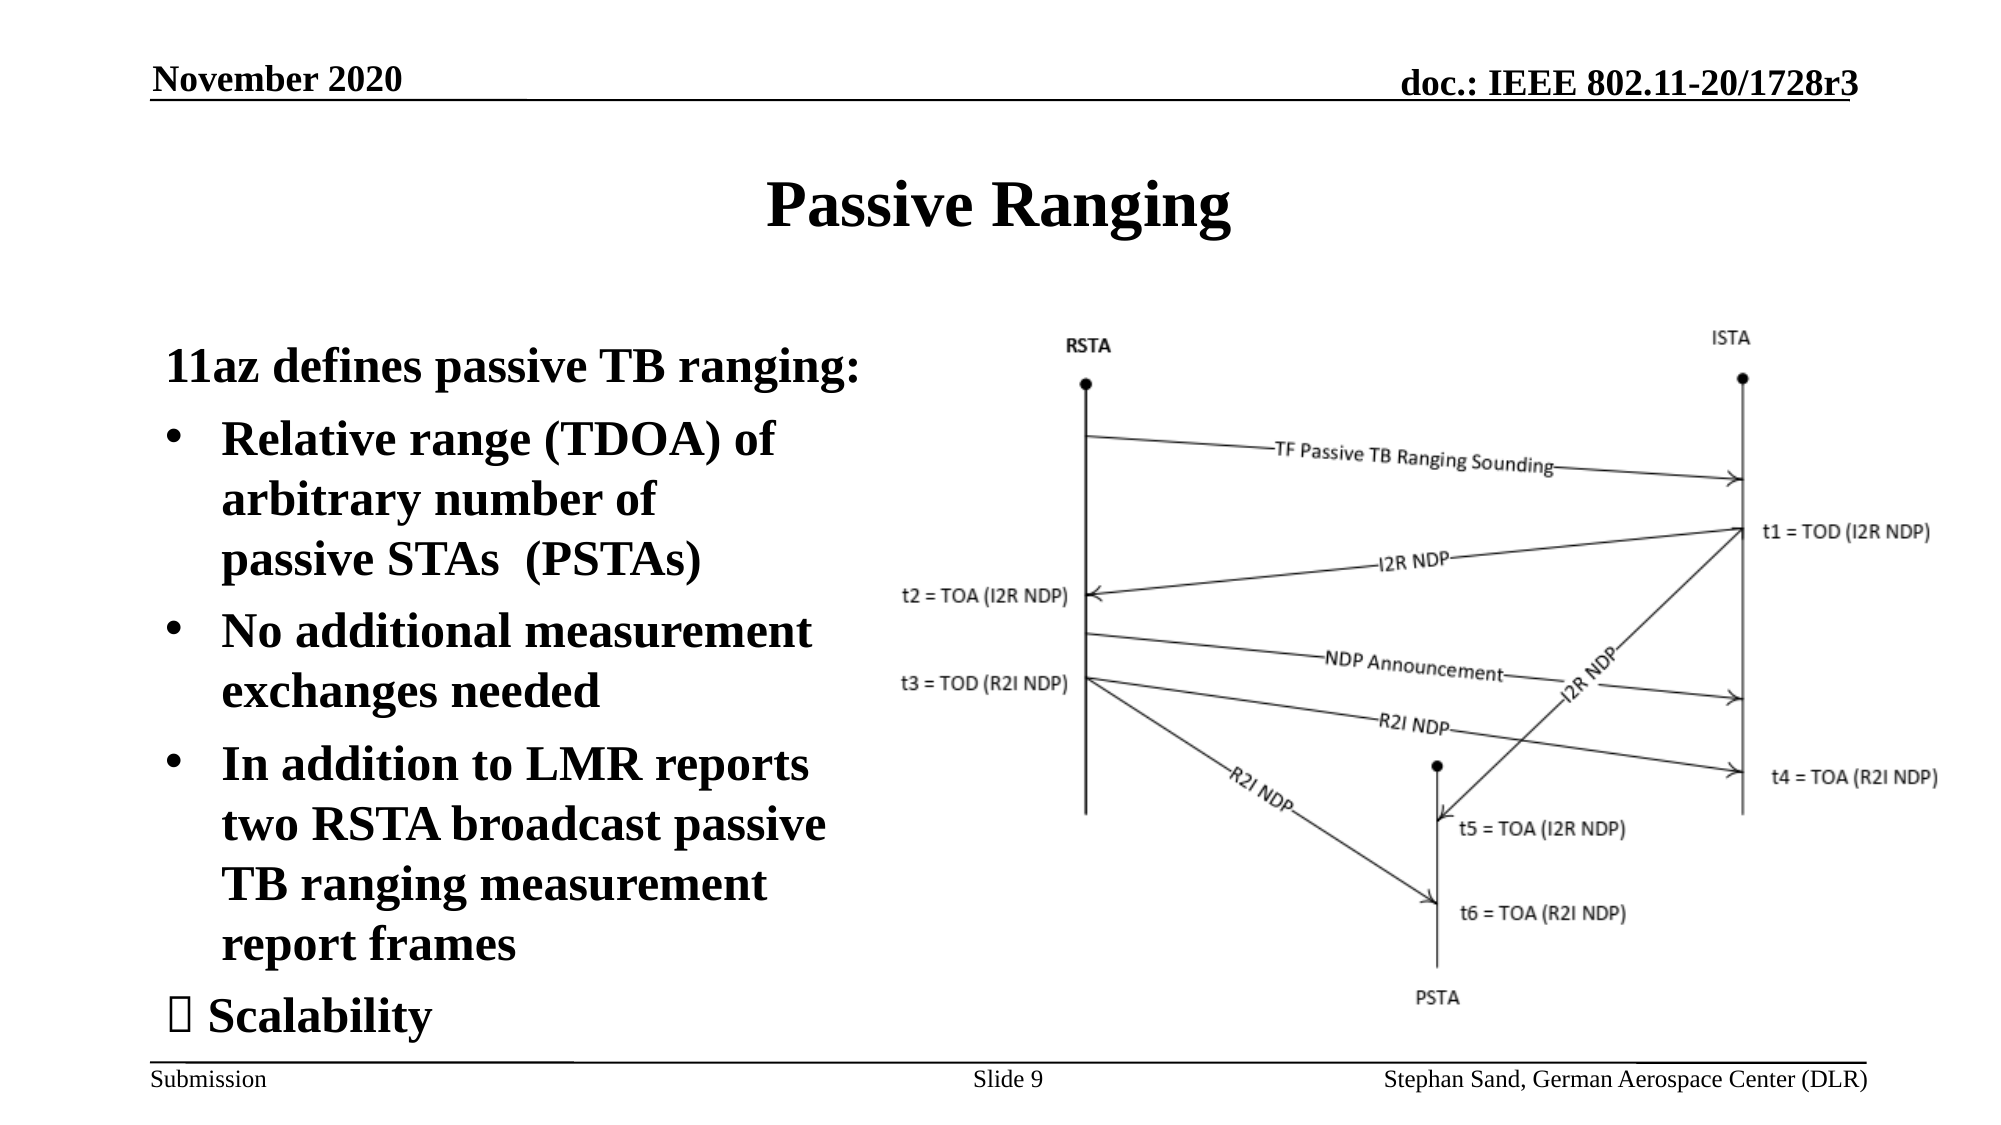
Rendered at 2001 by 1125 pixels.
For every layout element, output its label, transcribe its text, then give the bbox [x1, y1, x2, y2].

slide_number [152, 54, 563, 100]
picture [881, 286, 1978, 1036]
title Passive Ranging [149, 112, 1850, 288]
slide_number Slide 9 [950, 1061, 1067, 1123]
list 11az defines passive TB ranging: Relative range (TDOA) of arbitrary number of passive STAs (PSTAs) No additional measurement exchanges needed In addition to LMR reports two RSTA broadcast passive TB ranging measurement report frames  Scalability [149, 324, 876, 1000]
footer Stephan Sand, German Aerospace Center (DLR) [1171, 1061, 1869, 1093]
